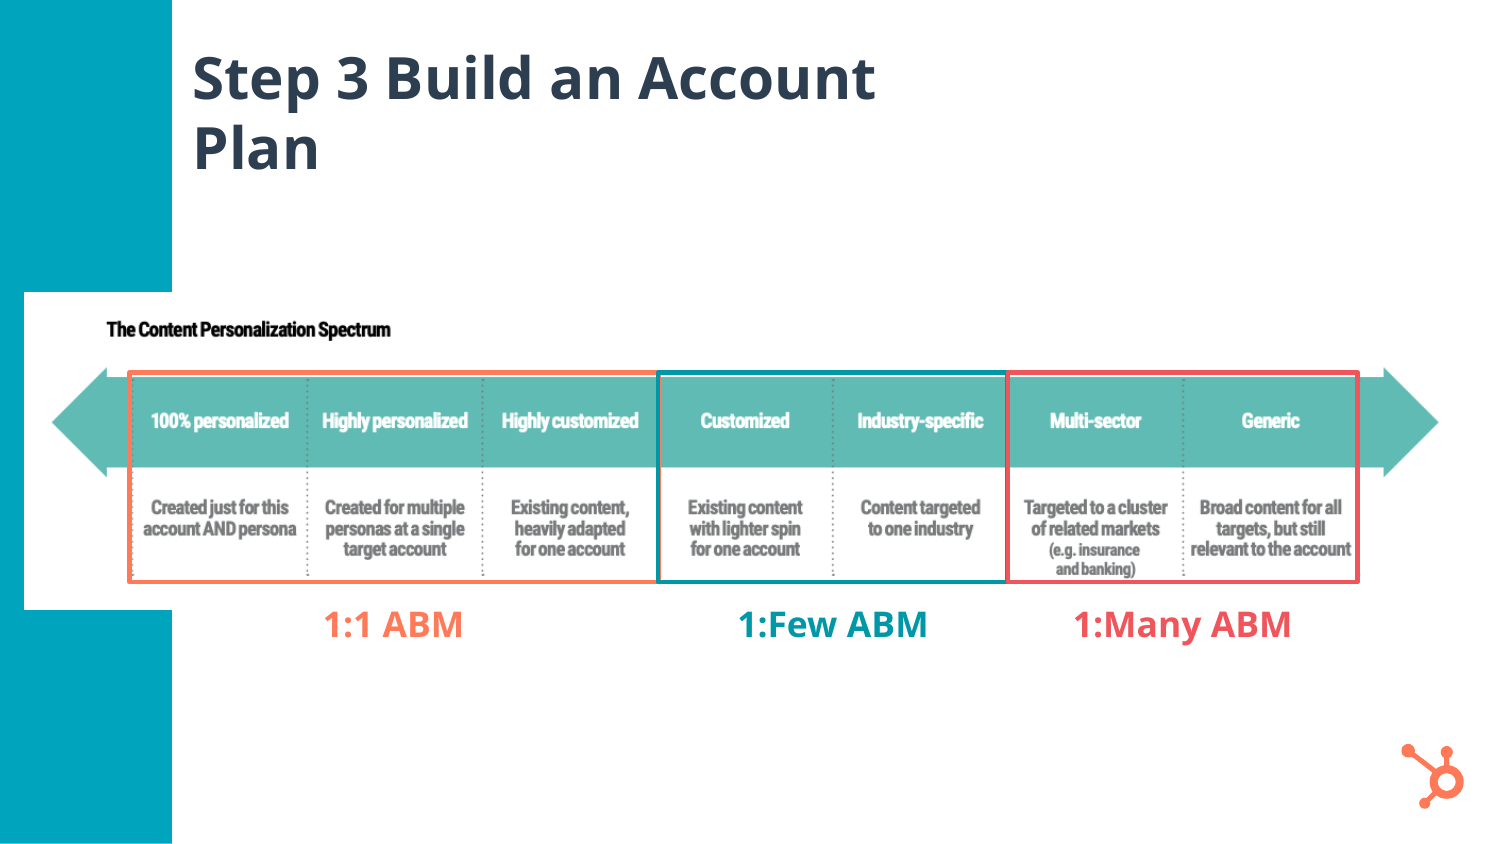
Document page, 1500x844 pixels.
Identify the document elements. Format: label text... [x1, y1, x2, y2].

picture [1384, 725, 1481, 827]
title 1:Many ABM [1044, 619, 1321, 692]
title 1:1 ABM [255, 619, 532, 692]
picture [24, 291, 1476, 611]
title Step 3 Build an Account Plan [177, 25, 1001, 131]
title 1:Few ABM [694, 619, 972, 692]
